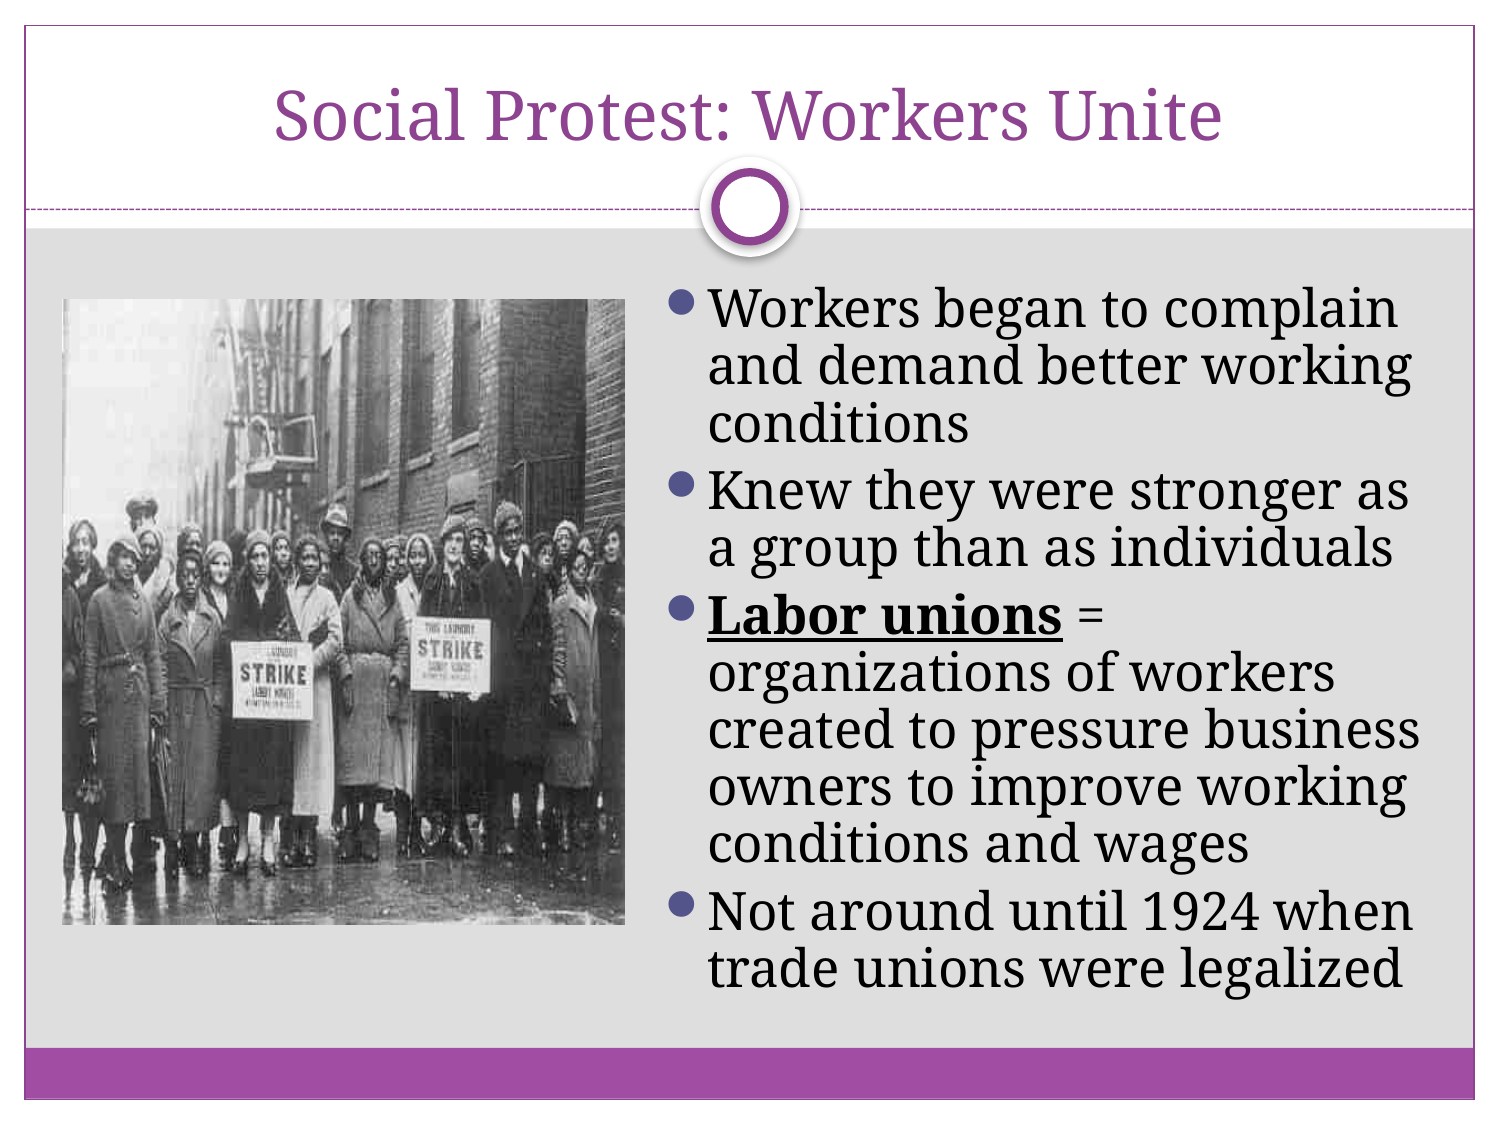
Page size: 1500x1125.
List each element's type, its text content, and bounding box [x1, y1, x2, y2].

picture [62, 299, 626, 926]
title Social Protest: Workers Unite [49, 37, 1450, 162]
list Workers began to complain and demand better working conditions Knew they were stronger as a group than as individuals Labor unions = organizations of workers created to pressure business owners to improve working conditions and wages Not around until 1924 when trade unions were legalized [650, 275, 1438, 1025]
